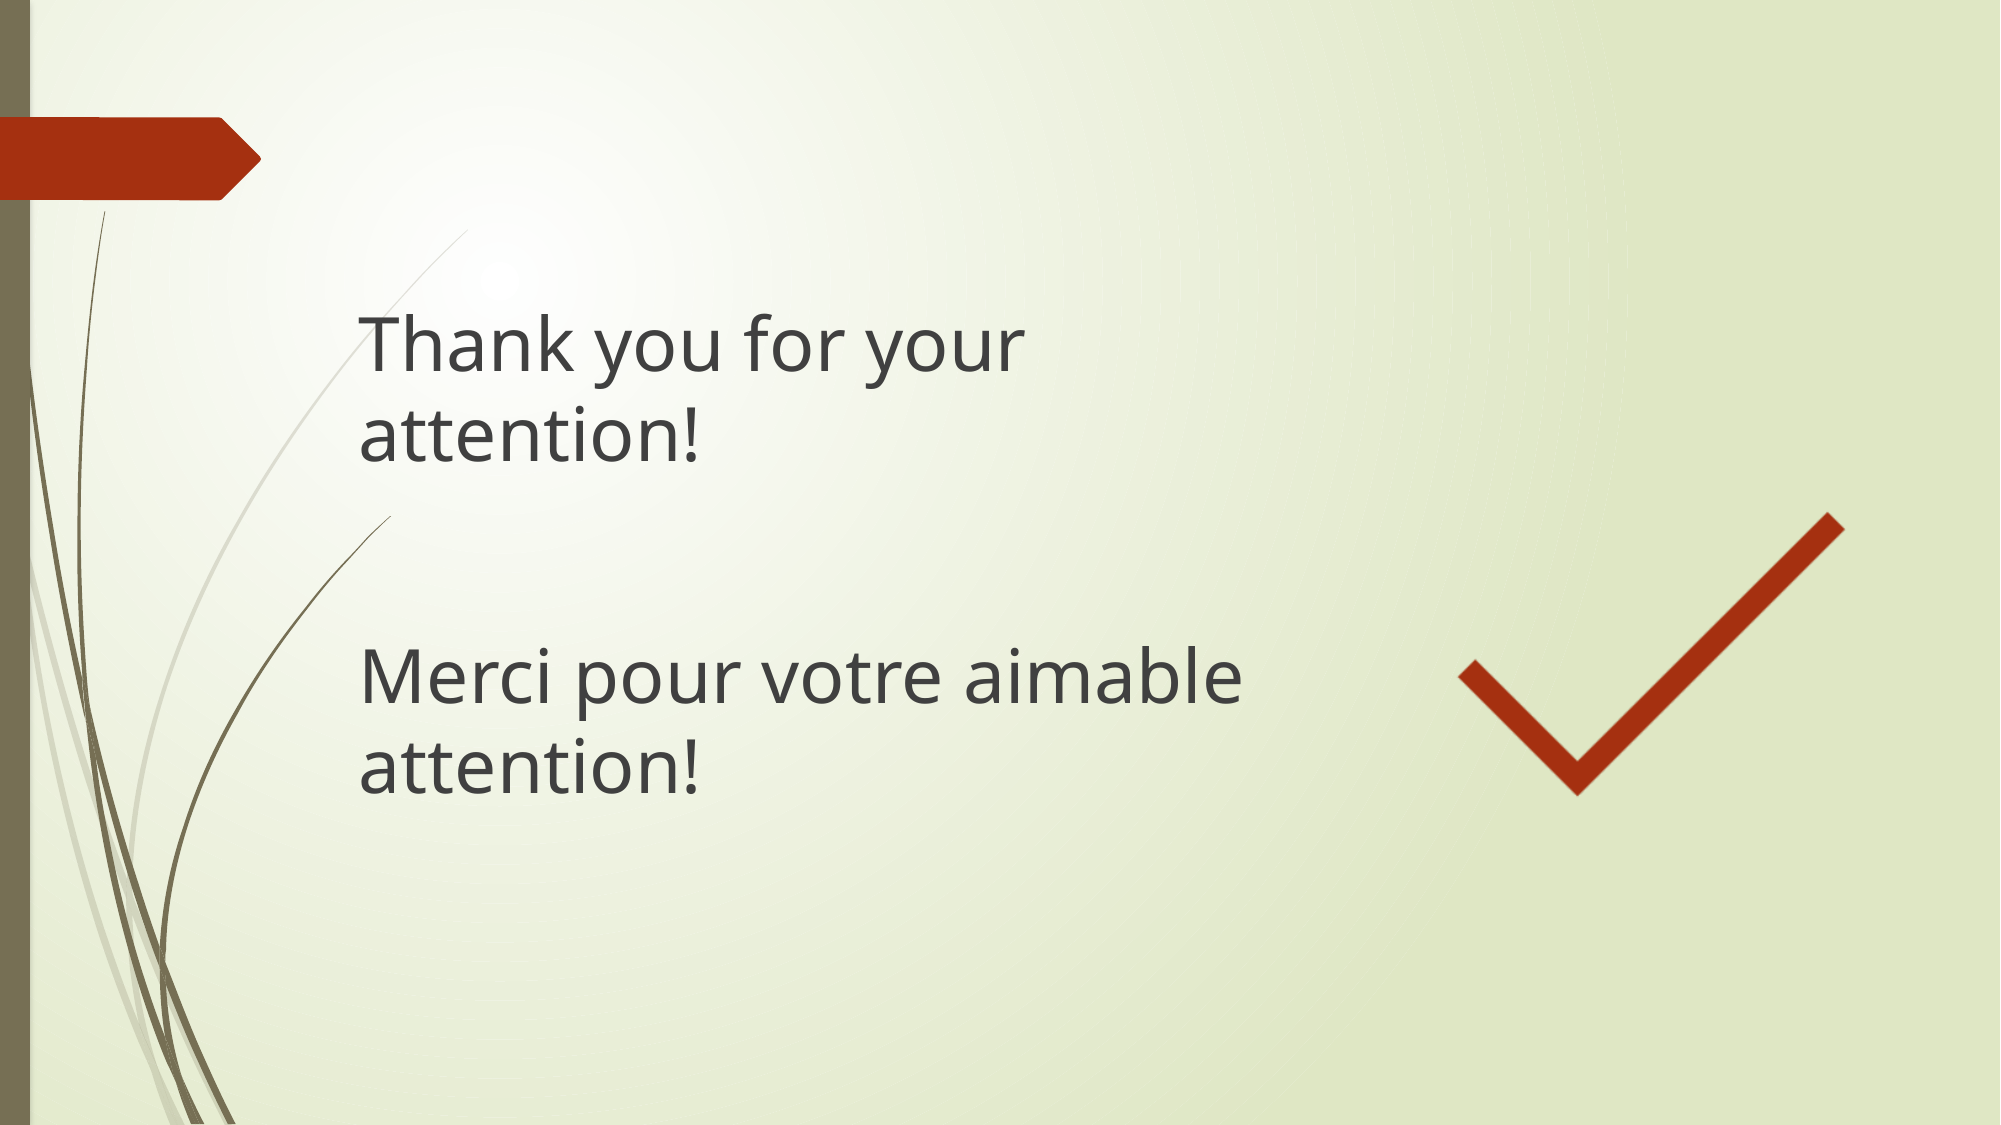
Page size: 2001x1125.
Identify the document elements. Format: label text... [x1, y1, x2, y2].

list Thank you for your attention! Merci pour votre aimable attention! [343, 288, 1302, 910]
picture [1415, 419, 1888, 892]
